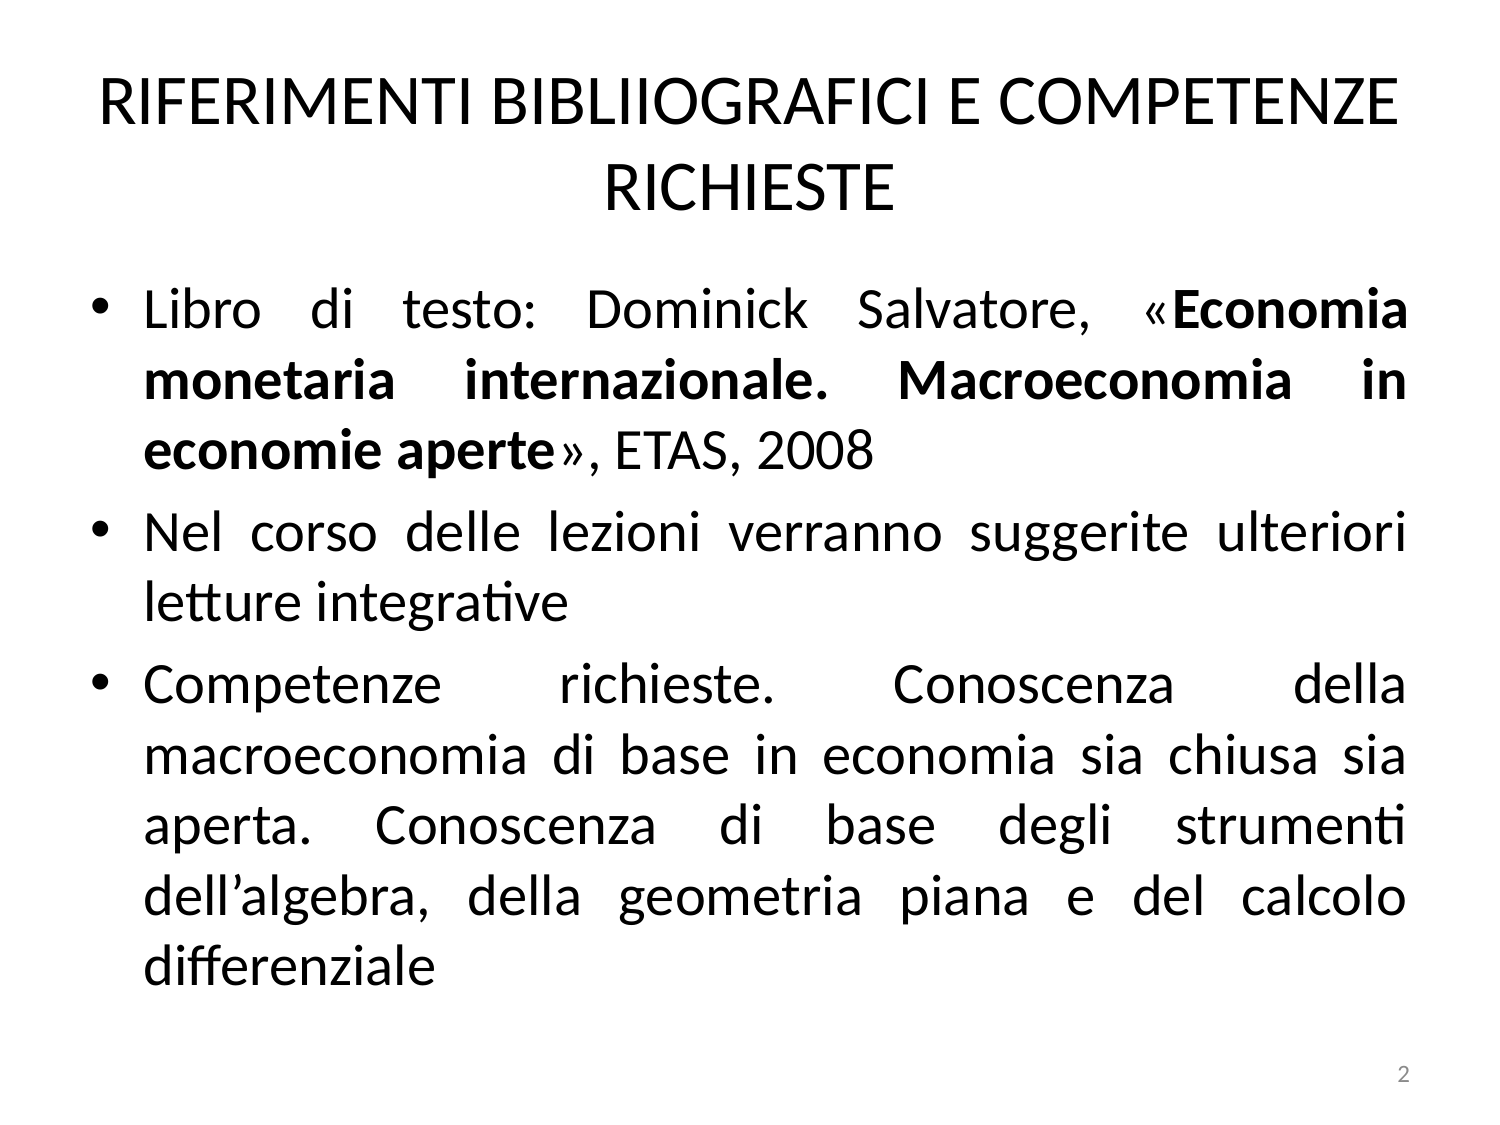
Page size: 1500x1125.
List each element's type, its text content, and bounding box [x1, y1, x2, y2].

list Libro di testo: Dominick Salvatore, «Economia monetaria internazionale. Macroeconomia in economie aperte», ETAS, 2008 Nel corso delle lezioni verranno suggerite ulteriori letture integrative Competenze richieste. Conoscenza della macroeconomia di base in economia sia chiusa sia aperta. Conoscenza di base degli strumenti dell’algebra, della geometria piana e del calcolo differenziale [75, 262, 1425, 1005]
slide_number 2 [1074, 1042, 1425, 1103]
title RIFERIMENTI BIBLIIOGRAFICI E COMPETENZE RICHIESTE [75, 45, 1425, 233]
